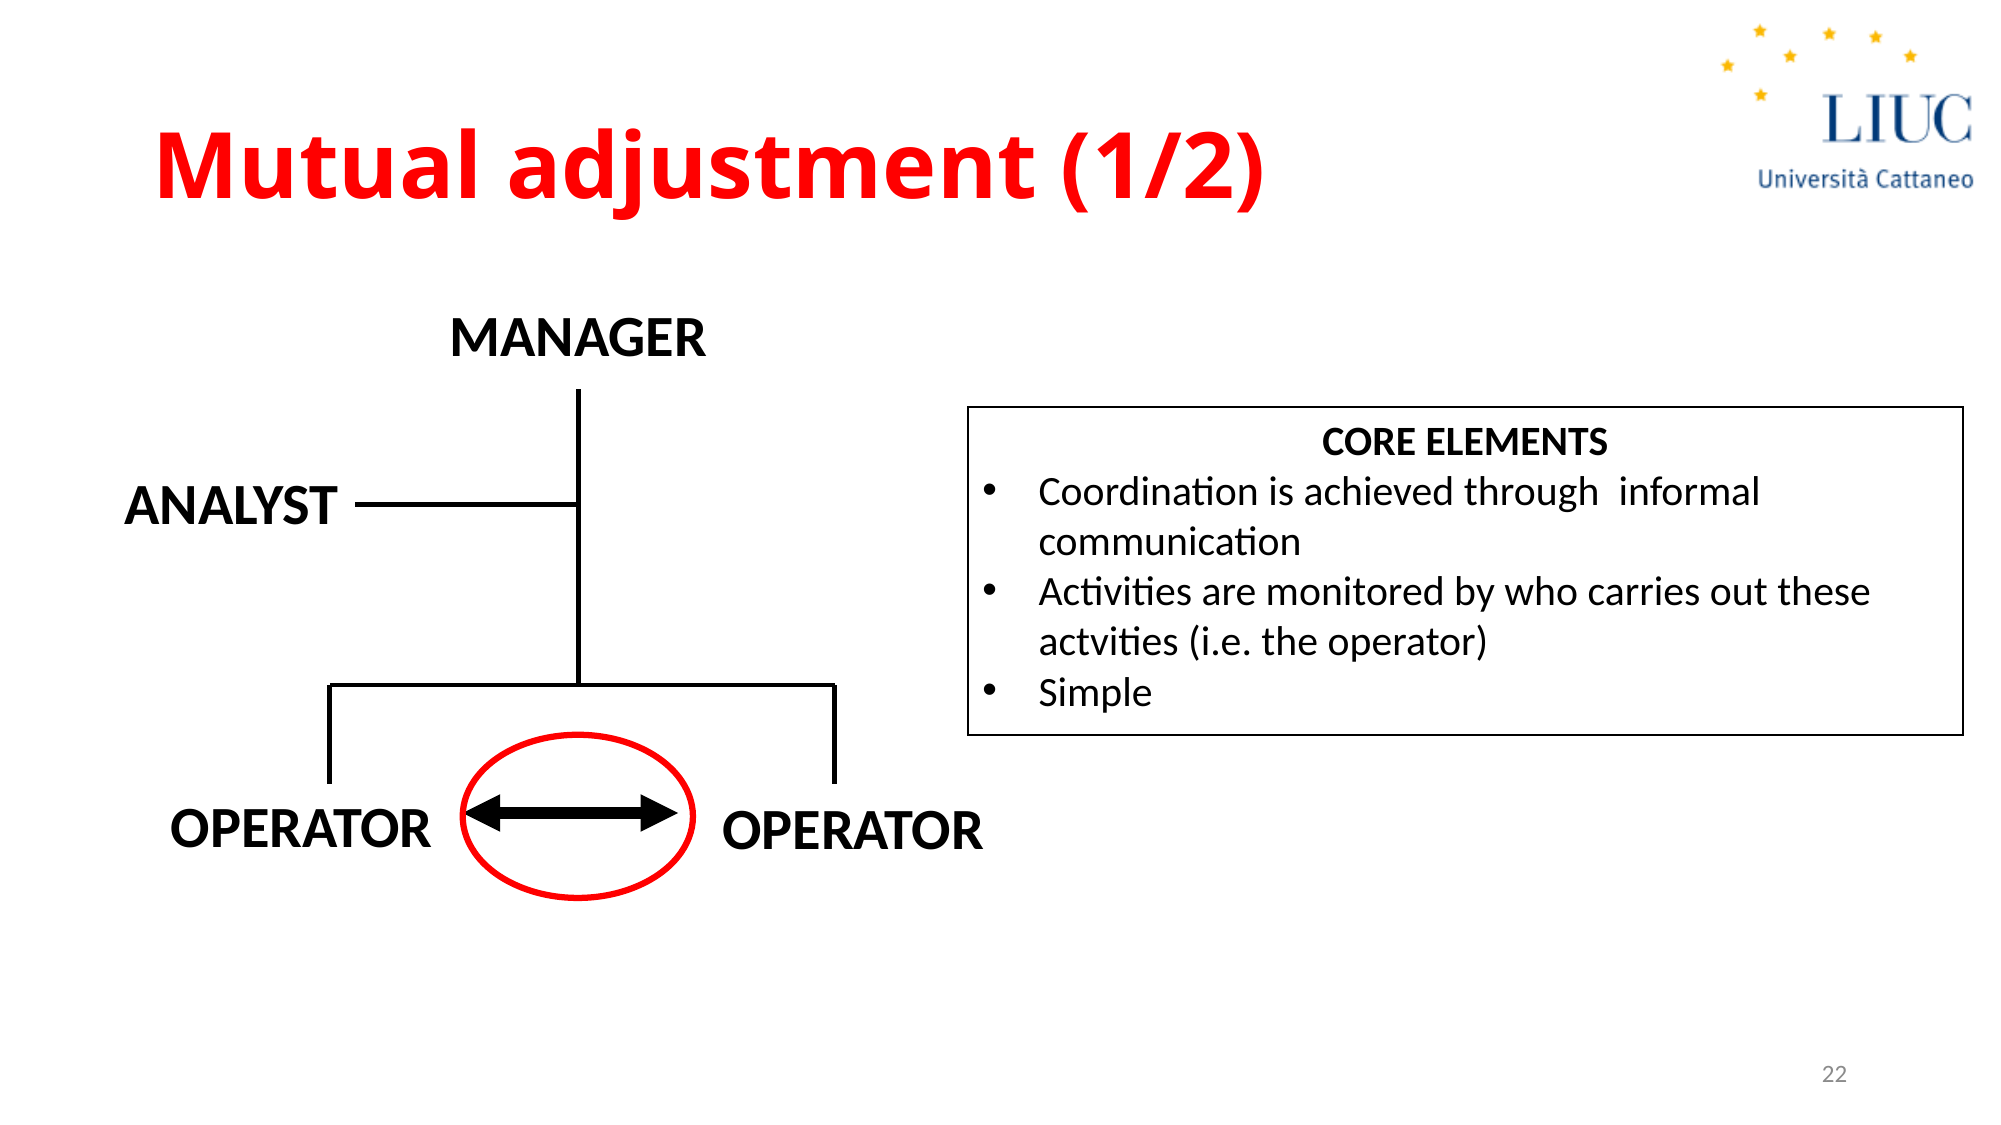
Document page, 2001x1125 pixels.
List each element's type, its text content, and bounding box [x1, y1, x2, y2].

text_box MANAGER [346, 276, 811, 390]
slide_number 22 [1412, 1042, 1863, 1103]
text_box ANALYST [0, 444, 464, 558]
picture [1696, 0, 2000, 210]
title Mutual adjustment (1/2) [137, 59, 1863, 278]
text_box OPERATOR [649, 769, 1086, 883]
text_box [461, 733, 694, 899]
text_box OPERATOR [69, 767, 503, 881]
text_box CORE ELEMENTS Coordination is achieved through informal communication Activities are monitored by who carries out these actvities (i.e. the operator) Simple [967, 406, 1964, 736]
